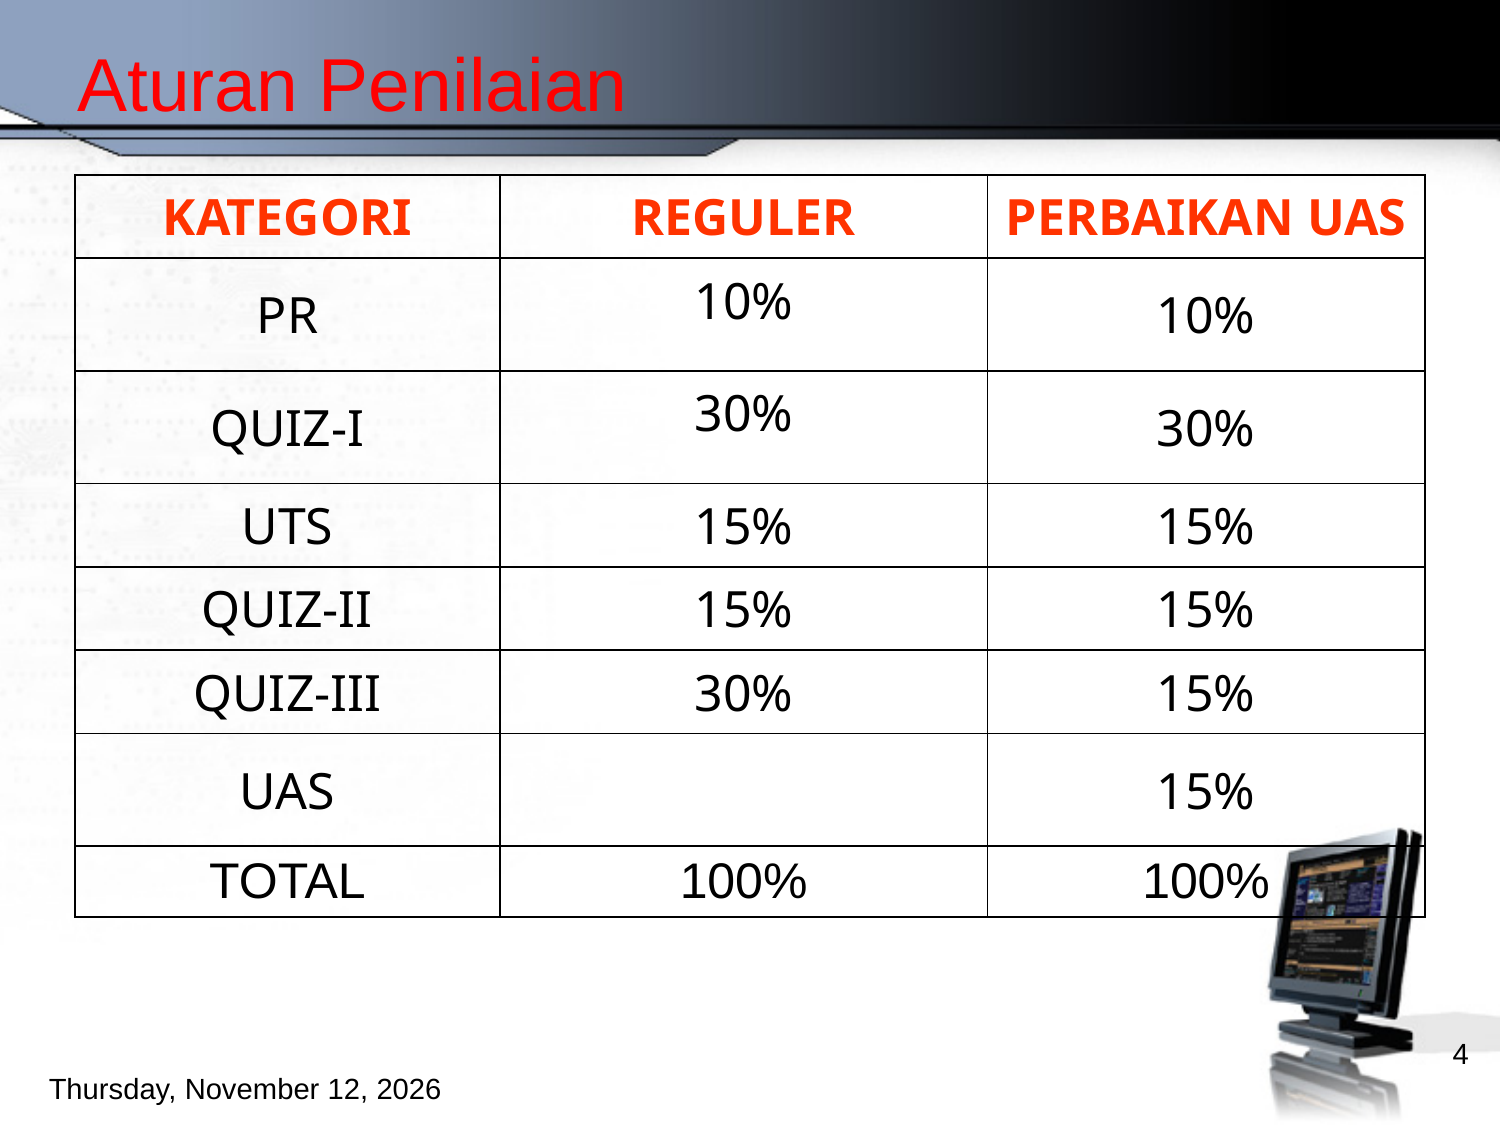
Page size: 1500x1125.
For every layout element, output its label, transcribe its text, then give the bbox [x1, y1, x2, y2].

slide_number 4 [1170, 1027, 1484, 1104]
table_header PERBAIKAN UAS [988, 176, 1424, 257]
table_header KATEGORI [76, 176, 499, 257]
table_cell UTS [76, 484, 499, 566]
table_cell QUIZ-I [76, 372, 499, 483]
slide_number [33, 1062, 551, 1125]
table_cell 100% [988, 847, 1424, 916]
table_cell UAS [76, 734, 499, 845]
table_cell 30% [501, 372, 987, 483]
table_cell 10% [501, 259, 987, 370]
table_cell QUIZ-II [76, 568, 499, 649]
table_cell 30% [501, 651, 987, 733]
table_header REGULER [501, 176, 987, 257]
table_cell PR [76, 259, 499, 370]
table_cell TOTAL [76, 847, 499, 916]
table_cell 30% [988, 372, 1424, 483]
table_cell 15% [988, 484, 1424, 566]
table_cell 15% [988, 568, 1424, 649]
title Aturan Penilaian [62, 0, 1413, 176]
table_cell [501, 734, 987, 845]
table_cell QUIZ-III [76, 651, 499, 733]
table_cell 15% [501, 568, 987, 649]
table_cell 10% [988, 259, 1424, 370]
picture [0, 0, 1500, 1125]
table_cell 100% [501, 847, 987, 916]
table_cell 15% [988, 651, 1424, 733]
table_cell 15% [501, 484, 987, 566]
table_cell 15% [988, 734, 1424, 845]
